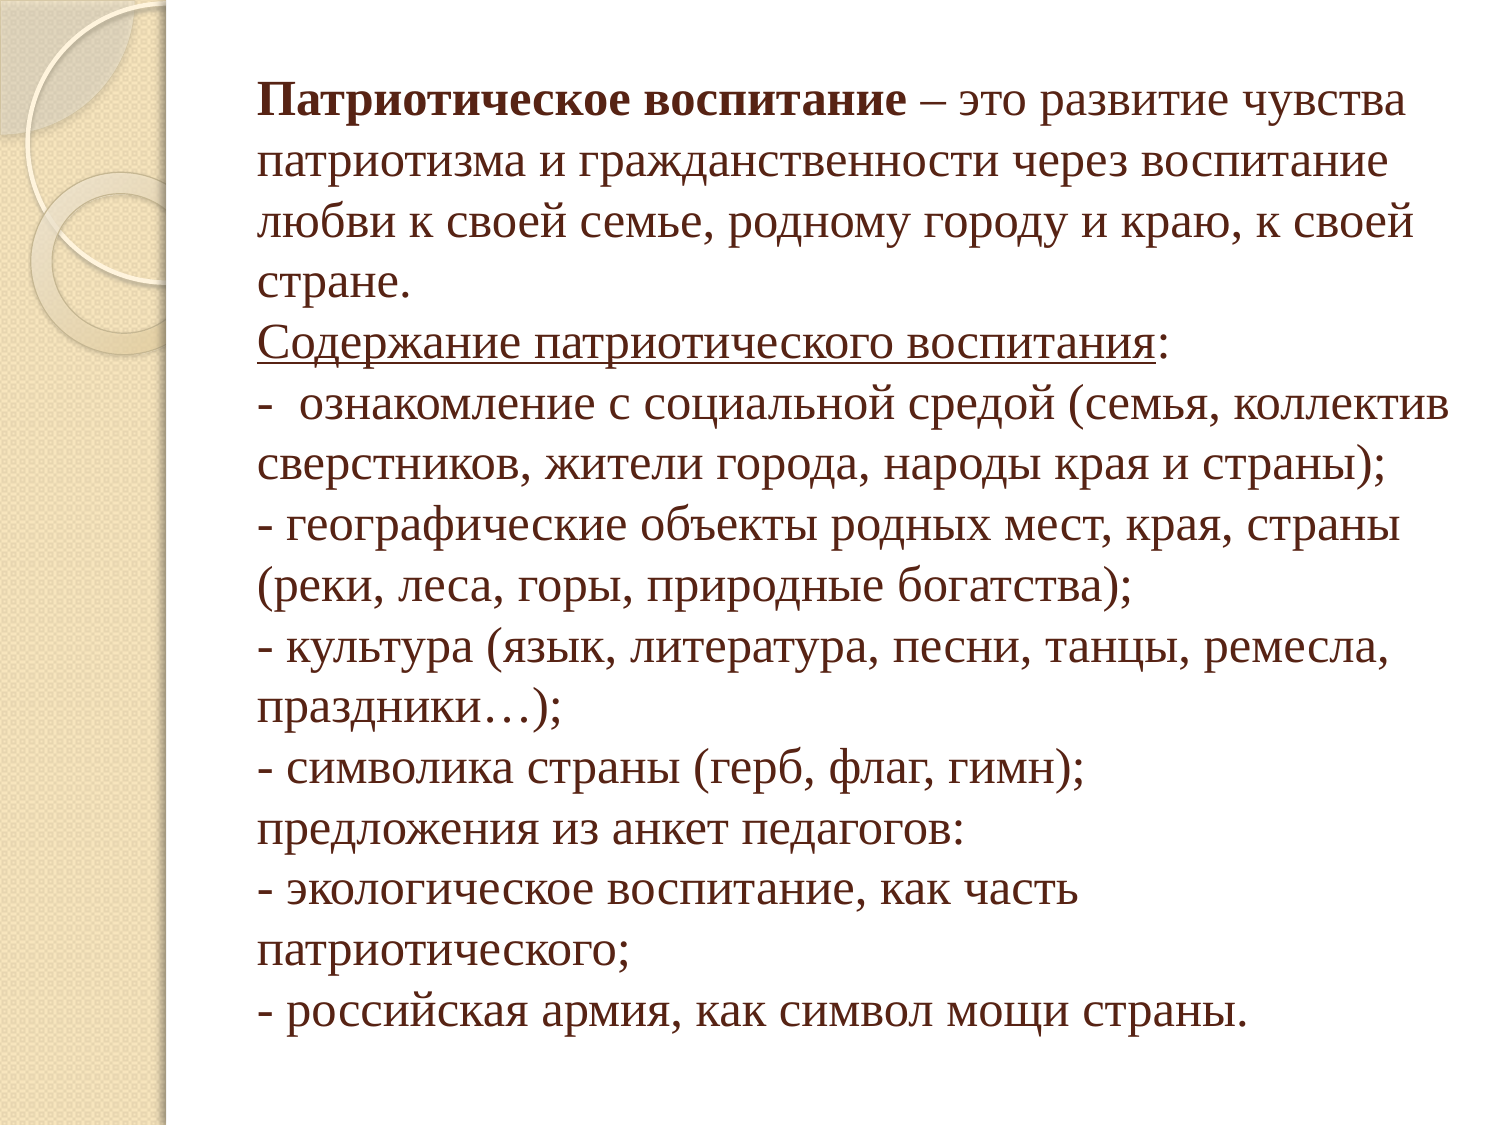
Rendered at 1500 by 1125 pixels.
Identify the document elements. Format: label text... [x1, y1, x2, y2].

title Патриотическое воспитание – это развитие чувства патриотизма и гражданственности через воспитание любви к своей семье, родному городу и краю, к своей стране. Содержание патриотического воспитания: - ознакомление с социальной средой (семья, коллектив сверстников, жители города, народы края и страны); - географические объекты родных мест, края, страны (реки, леса, горы, природные богатства); - культура (язык, литература, песни, танцы, ремесла, праздники…); - символика страны (герб, флаг, гимн); предложения из анкет педагогов: - экологическое воспитание, как часть патриотического; - российская армия, как символ мощи страны. [242, 42, 1473, 1059]
